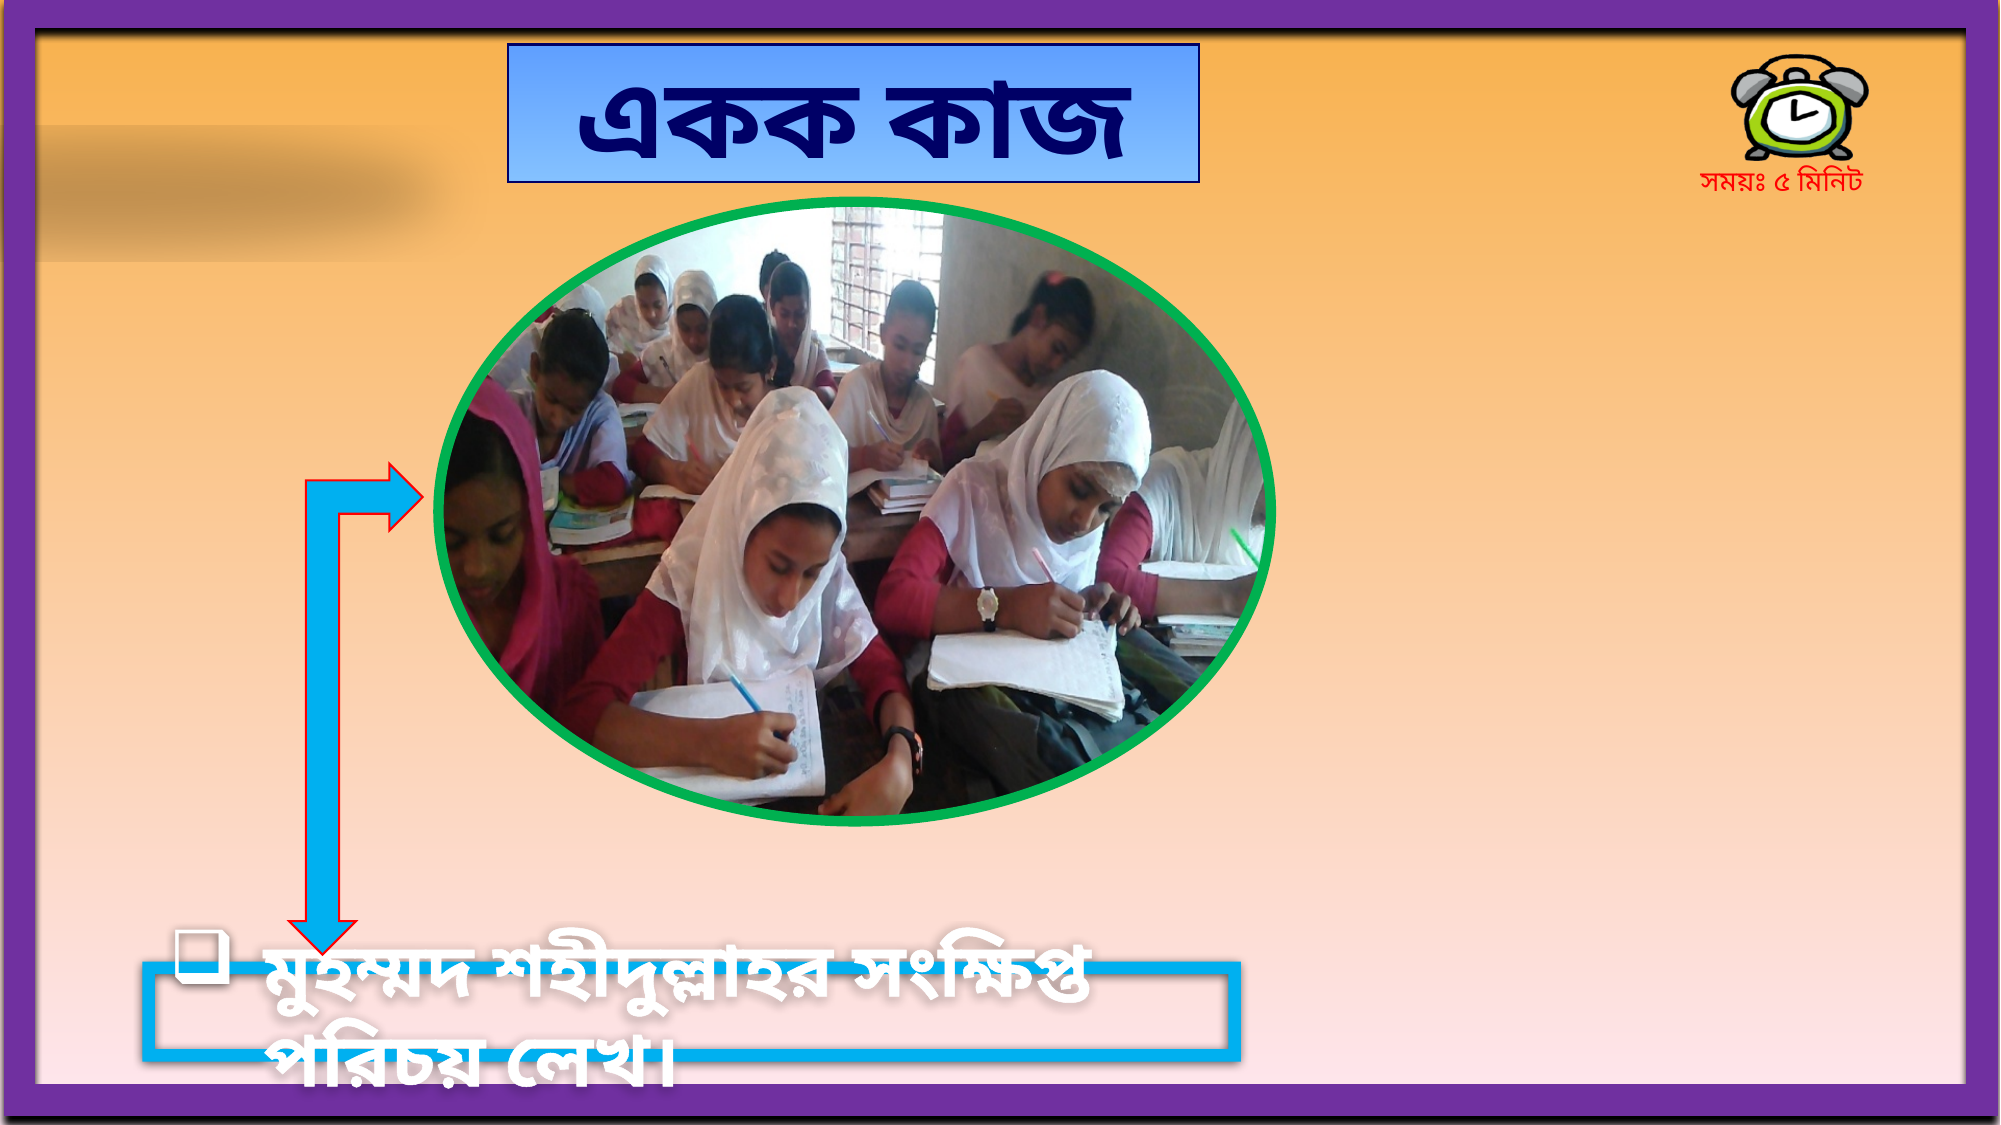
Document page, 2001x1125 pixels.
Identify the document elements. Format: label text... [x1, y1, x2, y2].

text_box মুহম্মদ শহীদুল্লাহর সংক্ষিপ্ত পরিচয় লেখ। [142, 961, 1241, 1062]
text_box [286, 461, 425, 957]
text_box [18, 11, 1983, 1101]
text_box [1699, 48, 1885, 205]
picture [438, 201, 1271, 822]
